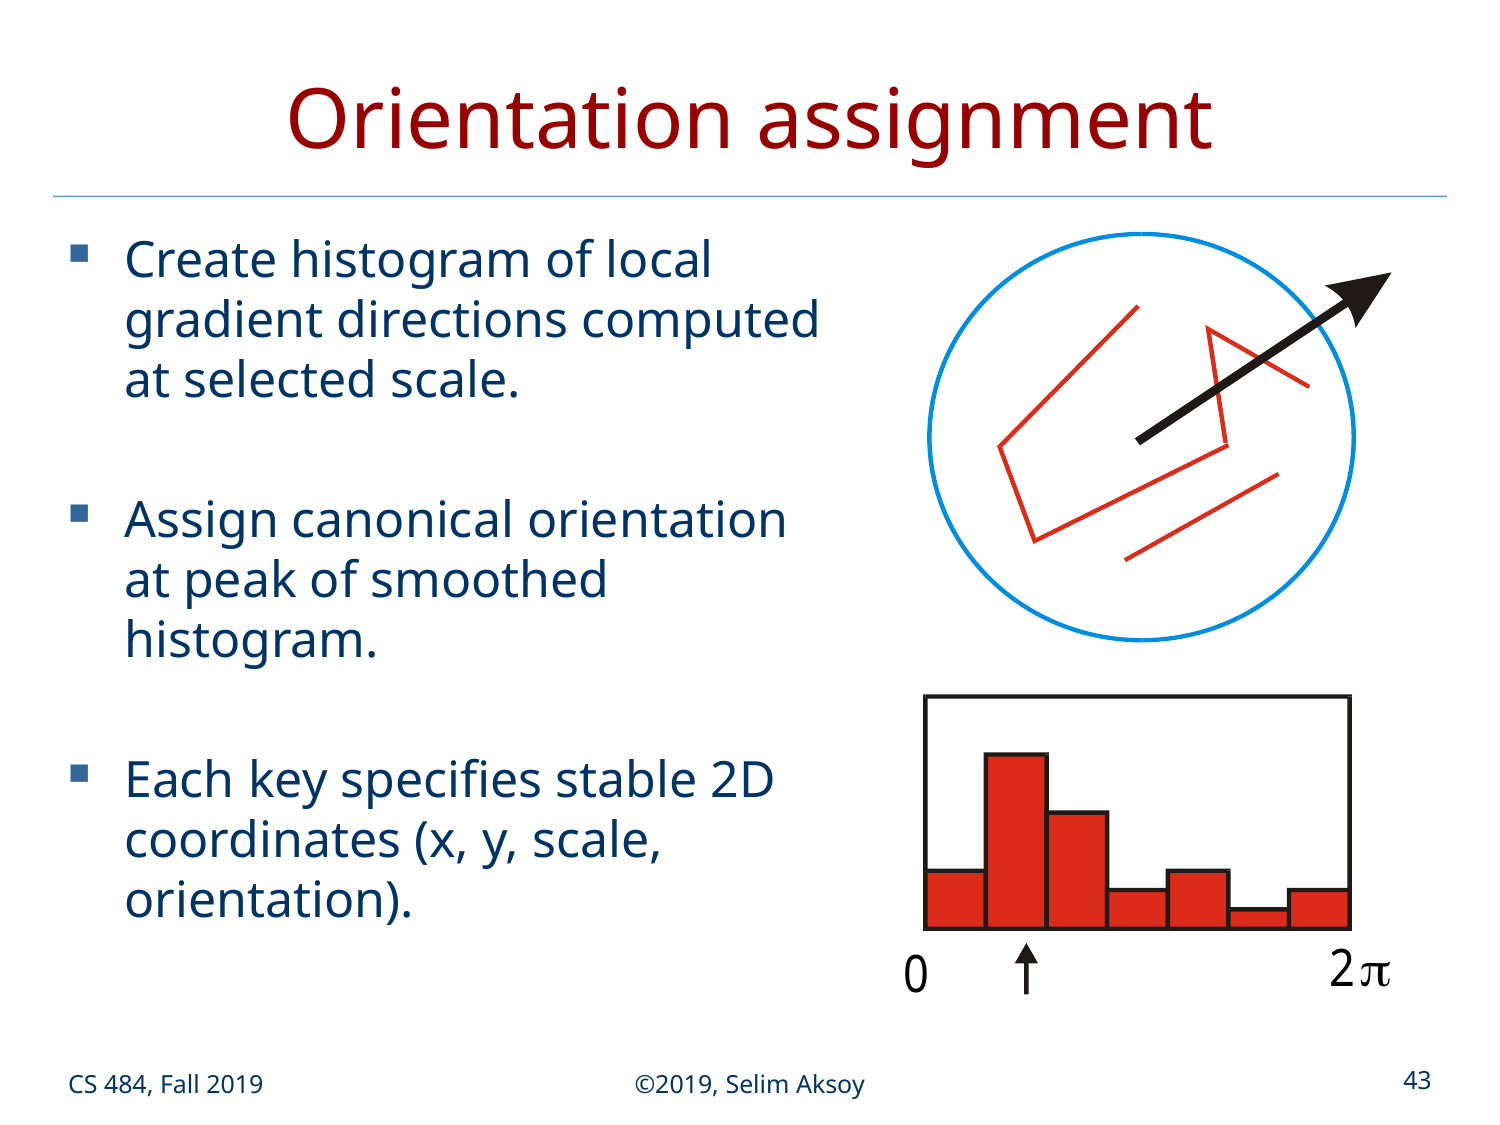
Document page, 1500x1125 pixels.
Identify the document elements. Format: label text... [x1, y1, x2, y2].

title Orientation assignment [53, 31, 1447, 173]
list Create histogram of local gradient directions computed at selected scale. Assign canonical orientation at peak of smoothed histogram. Each key specifies stable 2D coordinates (x, y, scale, orientation). [53, 220, 845, 1035]
picture [903, 231, 1392, 995]
footer ©2019, Selim Aksoy [511, 1052, 988, 1107]
slide_number CS 484, Fall 2019 [52, 1052, 366, 1107]
slide_number 43 [1134, 1052, 1448, 1107]
